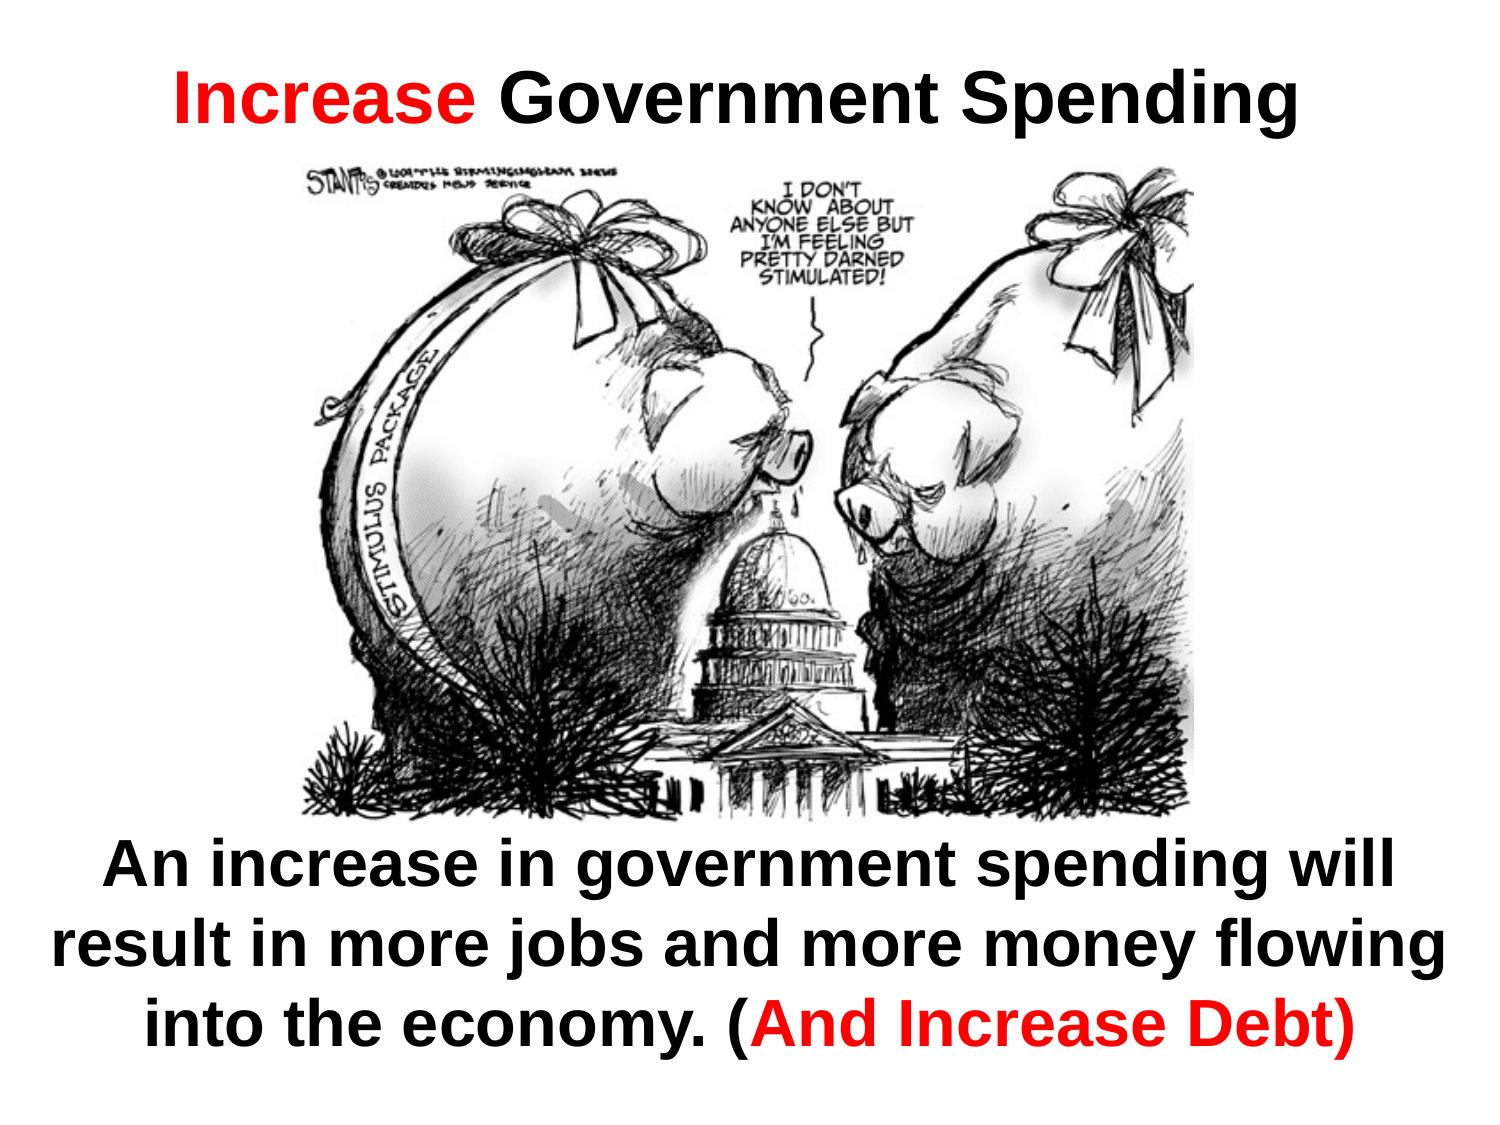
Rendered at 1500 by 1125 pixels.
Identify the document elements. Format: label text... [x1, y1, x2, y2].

title Increase Government Spending [99, 0, 1375, 188]
picture [299, 162, 1194, 825]
subtitle An increase in government spending will result in more jobs and more money flowing into the economy. (And Increase Debt) [12, 812, 1488, 1100]
